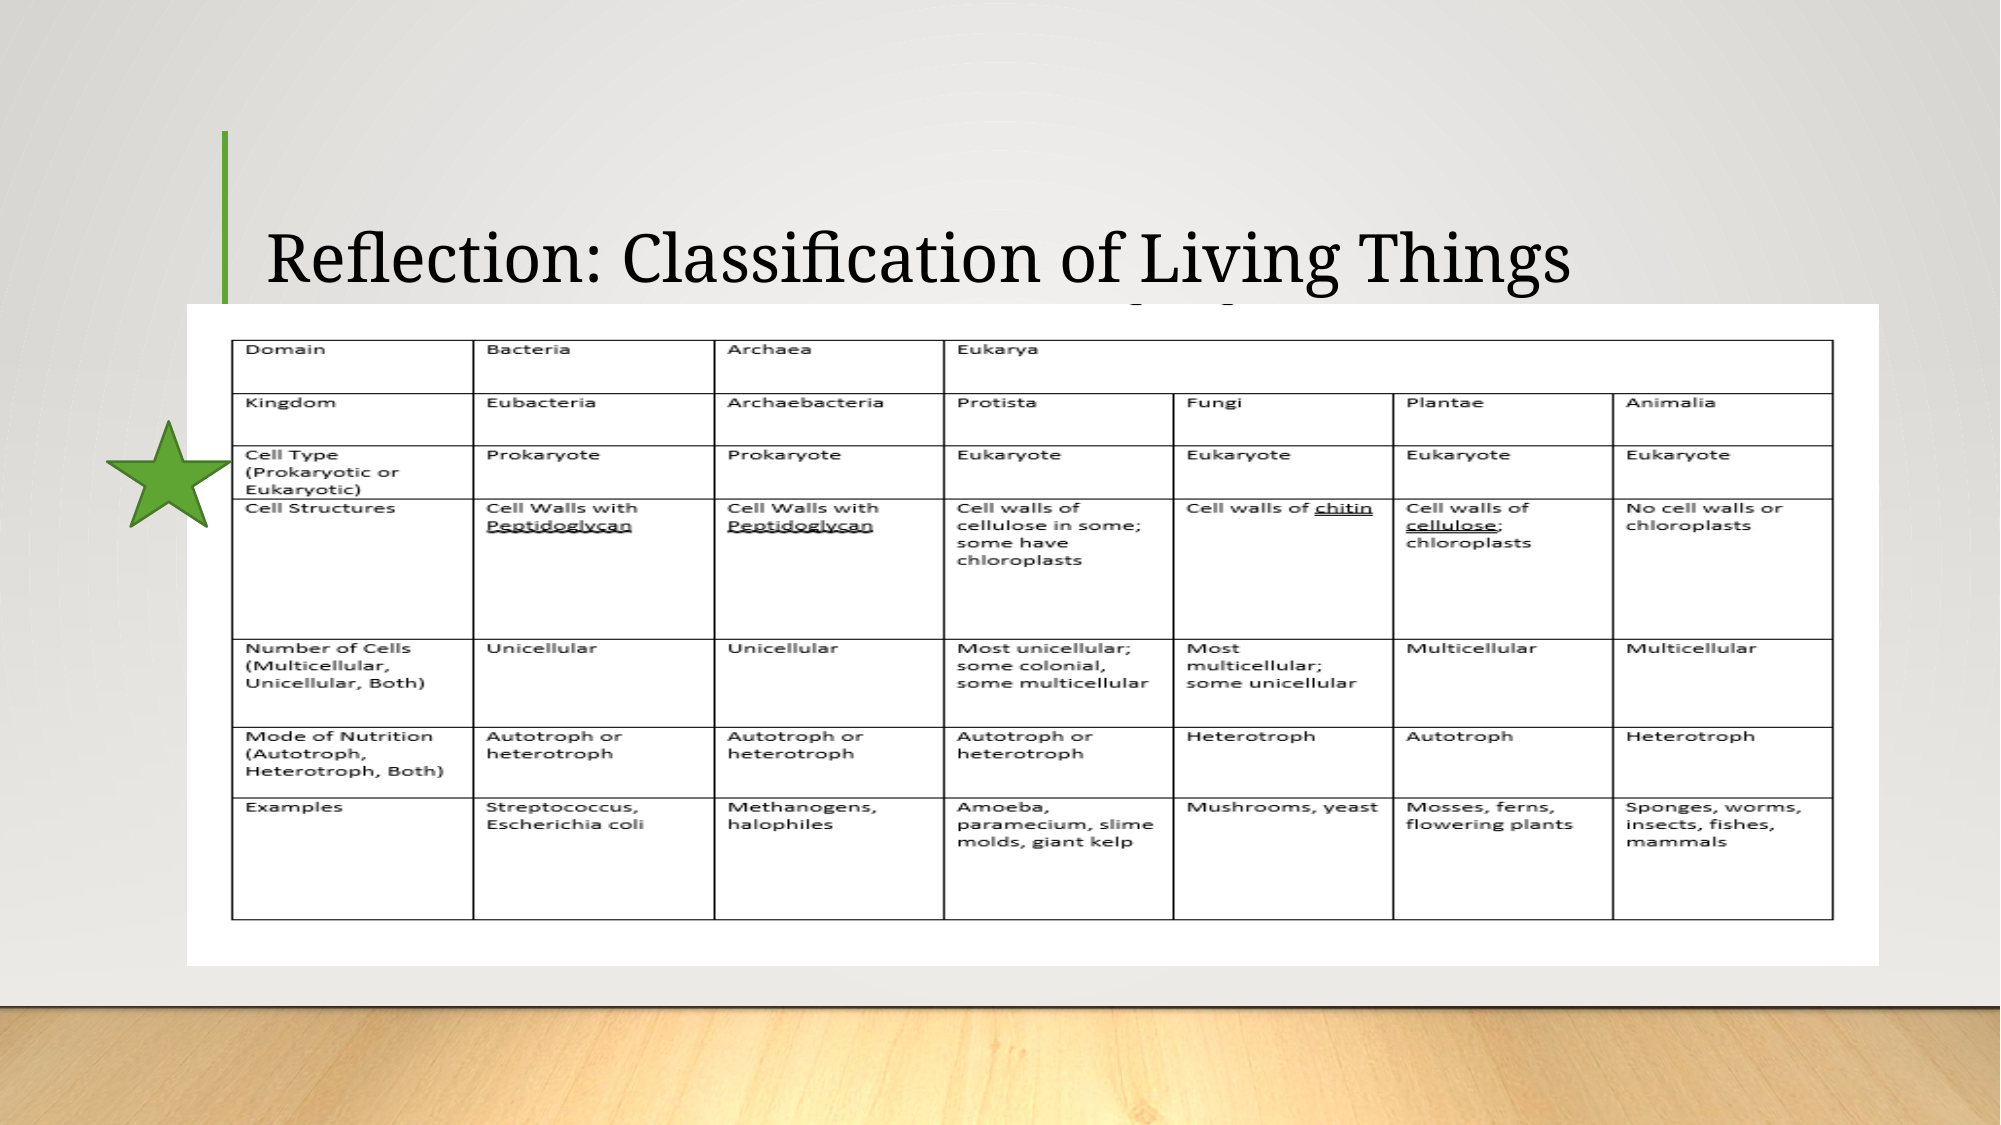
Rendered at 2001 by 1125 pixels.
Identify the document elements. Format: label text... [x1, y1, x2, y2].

picture [0, 1006, 2000, 1125]
title Reflection: Classification of Living Things [251, 131, 1814, 303]
picture [186, 303, 1879, 967]
text_box [105, 420, 186, 528]
